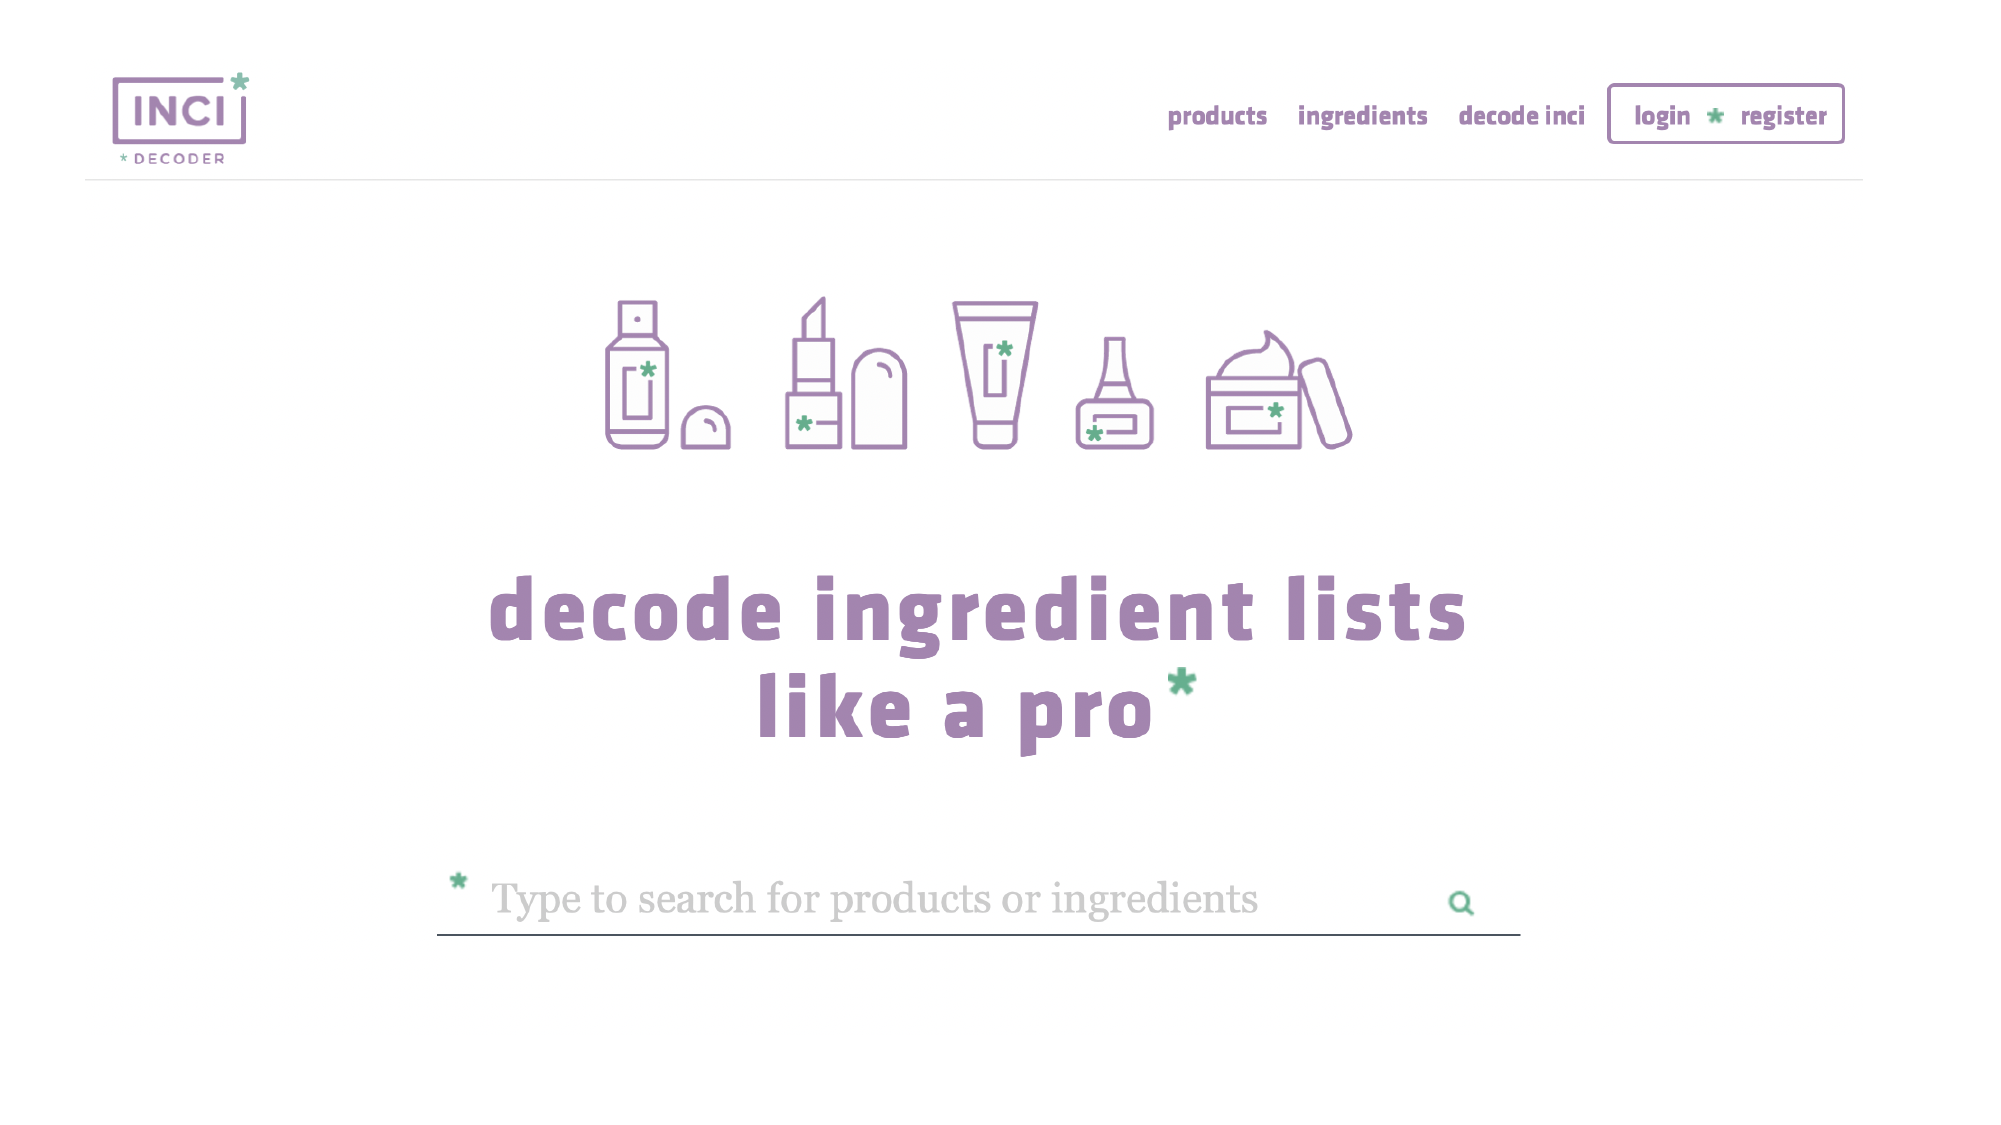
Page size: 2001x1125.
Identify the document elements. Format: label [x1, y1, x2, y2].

list [85, 59, 1863, 1035]
